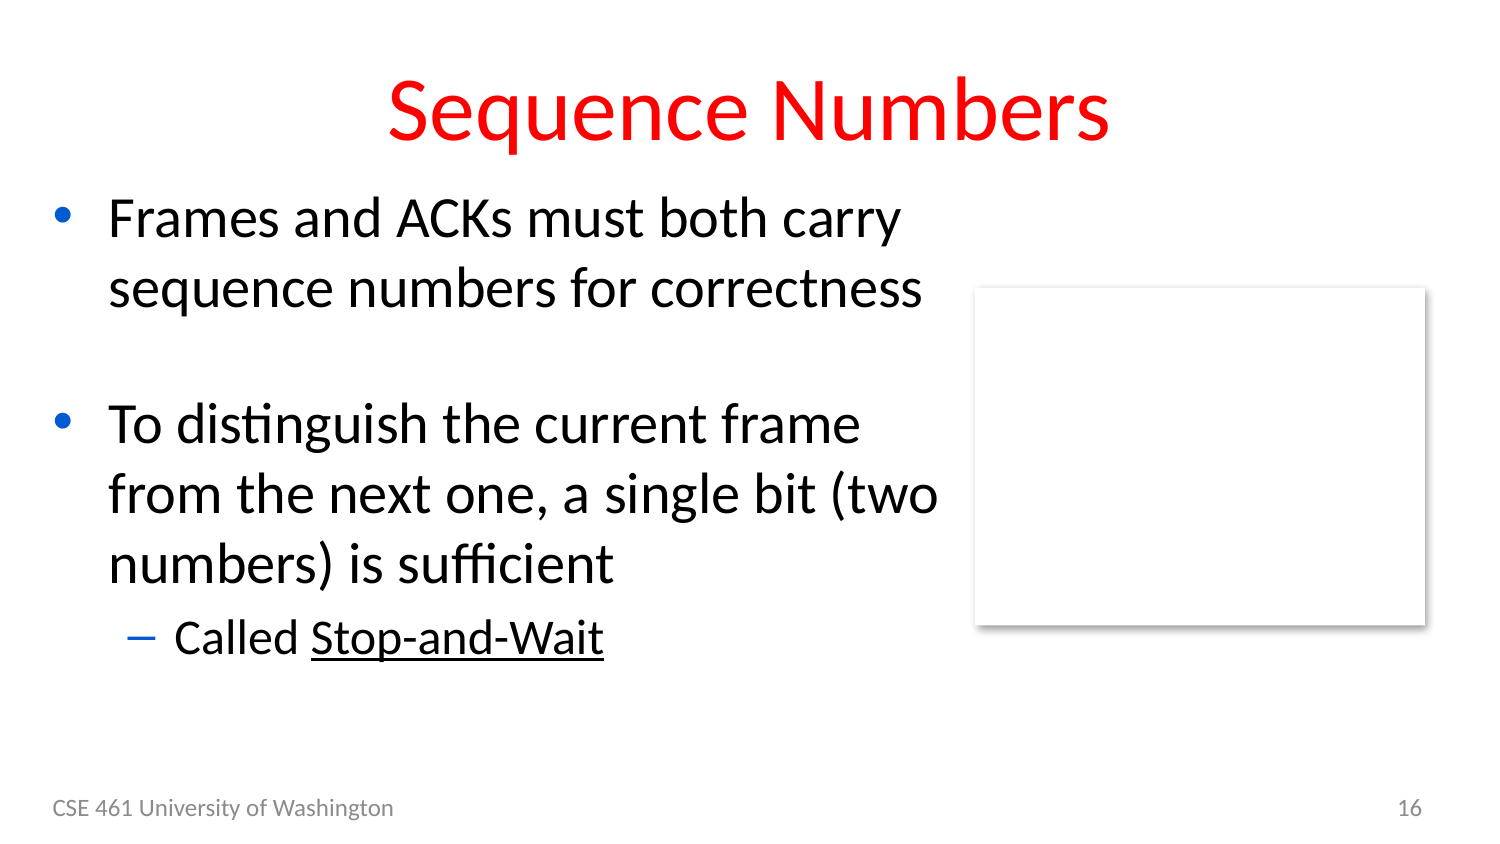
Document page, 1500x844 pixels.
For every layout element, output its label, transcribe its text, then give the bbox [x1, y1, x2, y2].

slide_number 16 [1087, 784, 1438, 830]
footer CSE 461 University of Washington [37, 784, 513, 830]
title Sequence Numbers [37, 33, 1463, 175]
list Frames and ACKs must both carry sequence numbers for correctness To distinguish the current frame from the next one, a single bit (two numbers) is sufficient Called Stop-and-Wait [37, 171, 975, 760]
